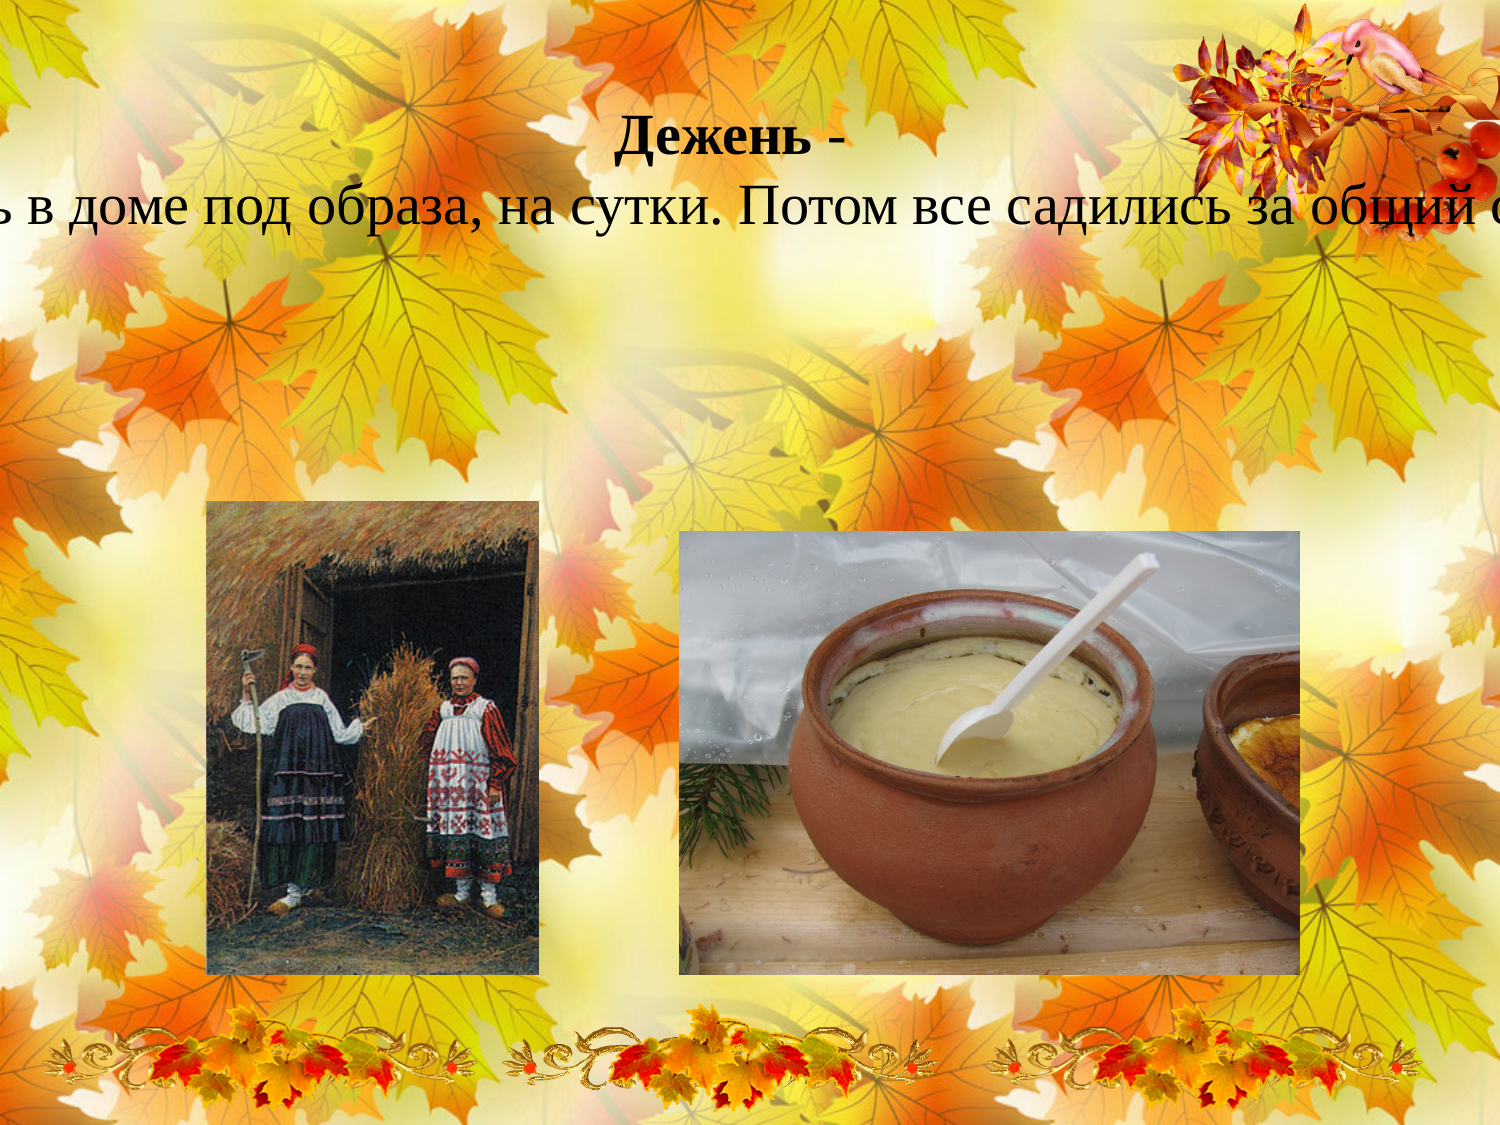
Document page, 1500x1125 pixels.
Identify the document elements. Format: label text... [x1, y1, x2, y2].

picture [0, 0, 1500, 1125]
text_box Дежень - люди с поля несли последний сноп, с песнями, который необходимо надо было поставить в доме под образа, на сутки. Потом все садились за общий стол, и ели дежень – толокно, которое было замешено или на воде или на кислом молоке. [88, 88, 1388, 812]
